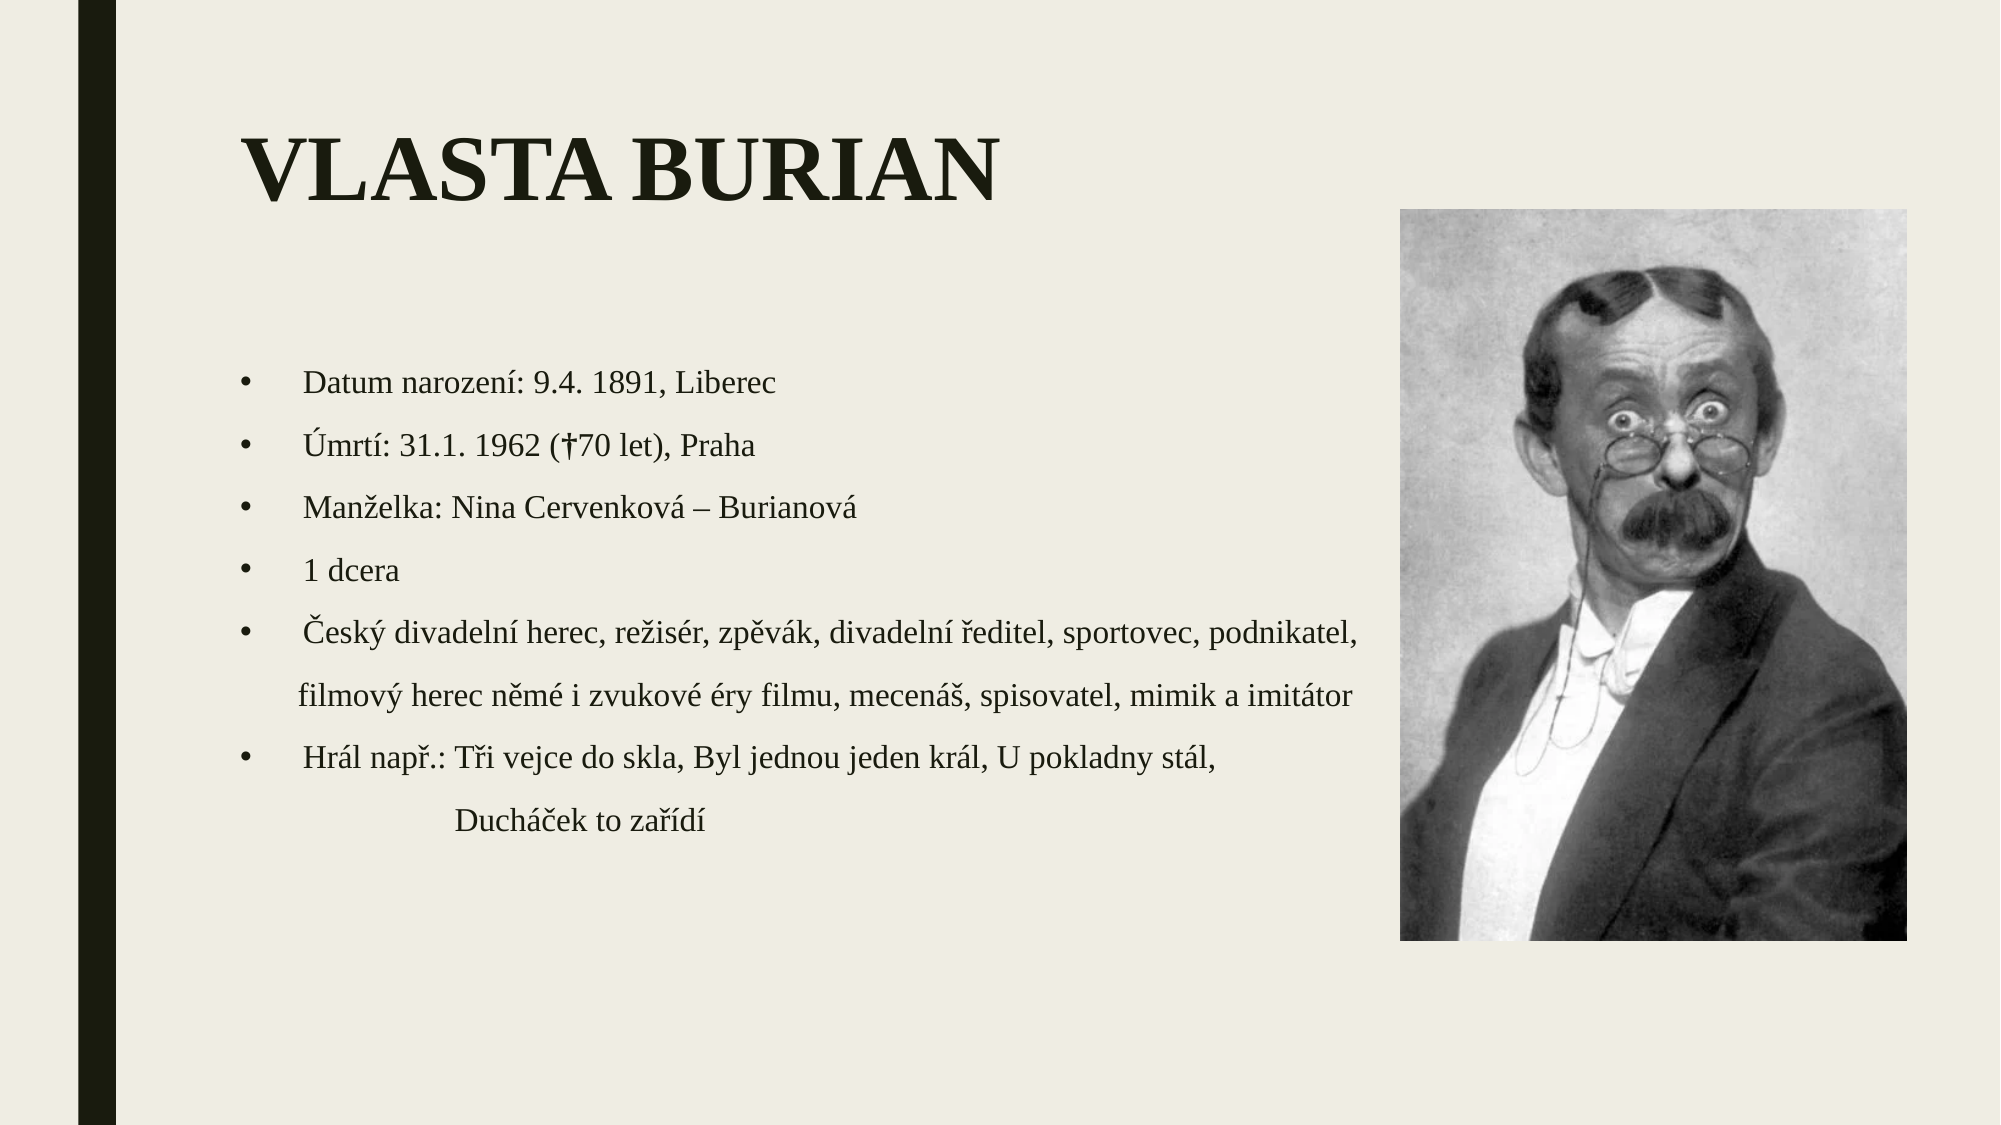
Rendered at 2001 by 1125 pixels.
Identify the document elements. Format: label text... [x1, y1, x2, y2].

picture [1400, 209, 1907, 941]
list Datum narození: 9.4. 1891, Liberec Úmrtí: 31.1. 1962 (†70 let), Praha Manželka: Nina Cervenková – Burianová 1 dcera Český divadelní herec, režisér, zpěvák, divadelní ředitel, sportovec, podnikatel, filmový herec němé i zvukové éry filmu, mecenáš, spisovatel, mimik a imitátor Hrál např.: Tři vejce do skla, Byl jednou jeden král, U pokladny stál, Ducháček to zařídí [225, 356, 1800, 944]
title VLASTA BURIAN [225, 112, 1800, 356]
